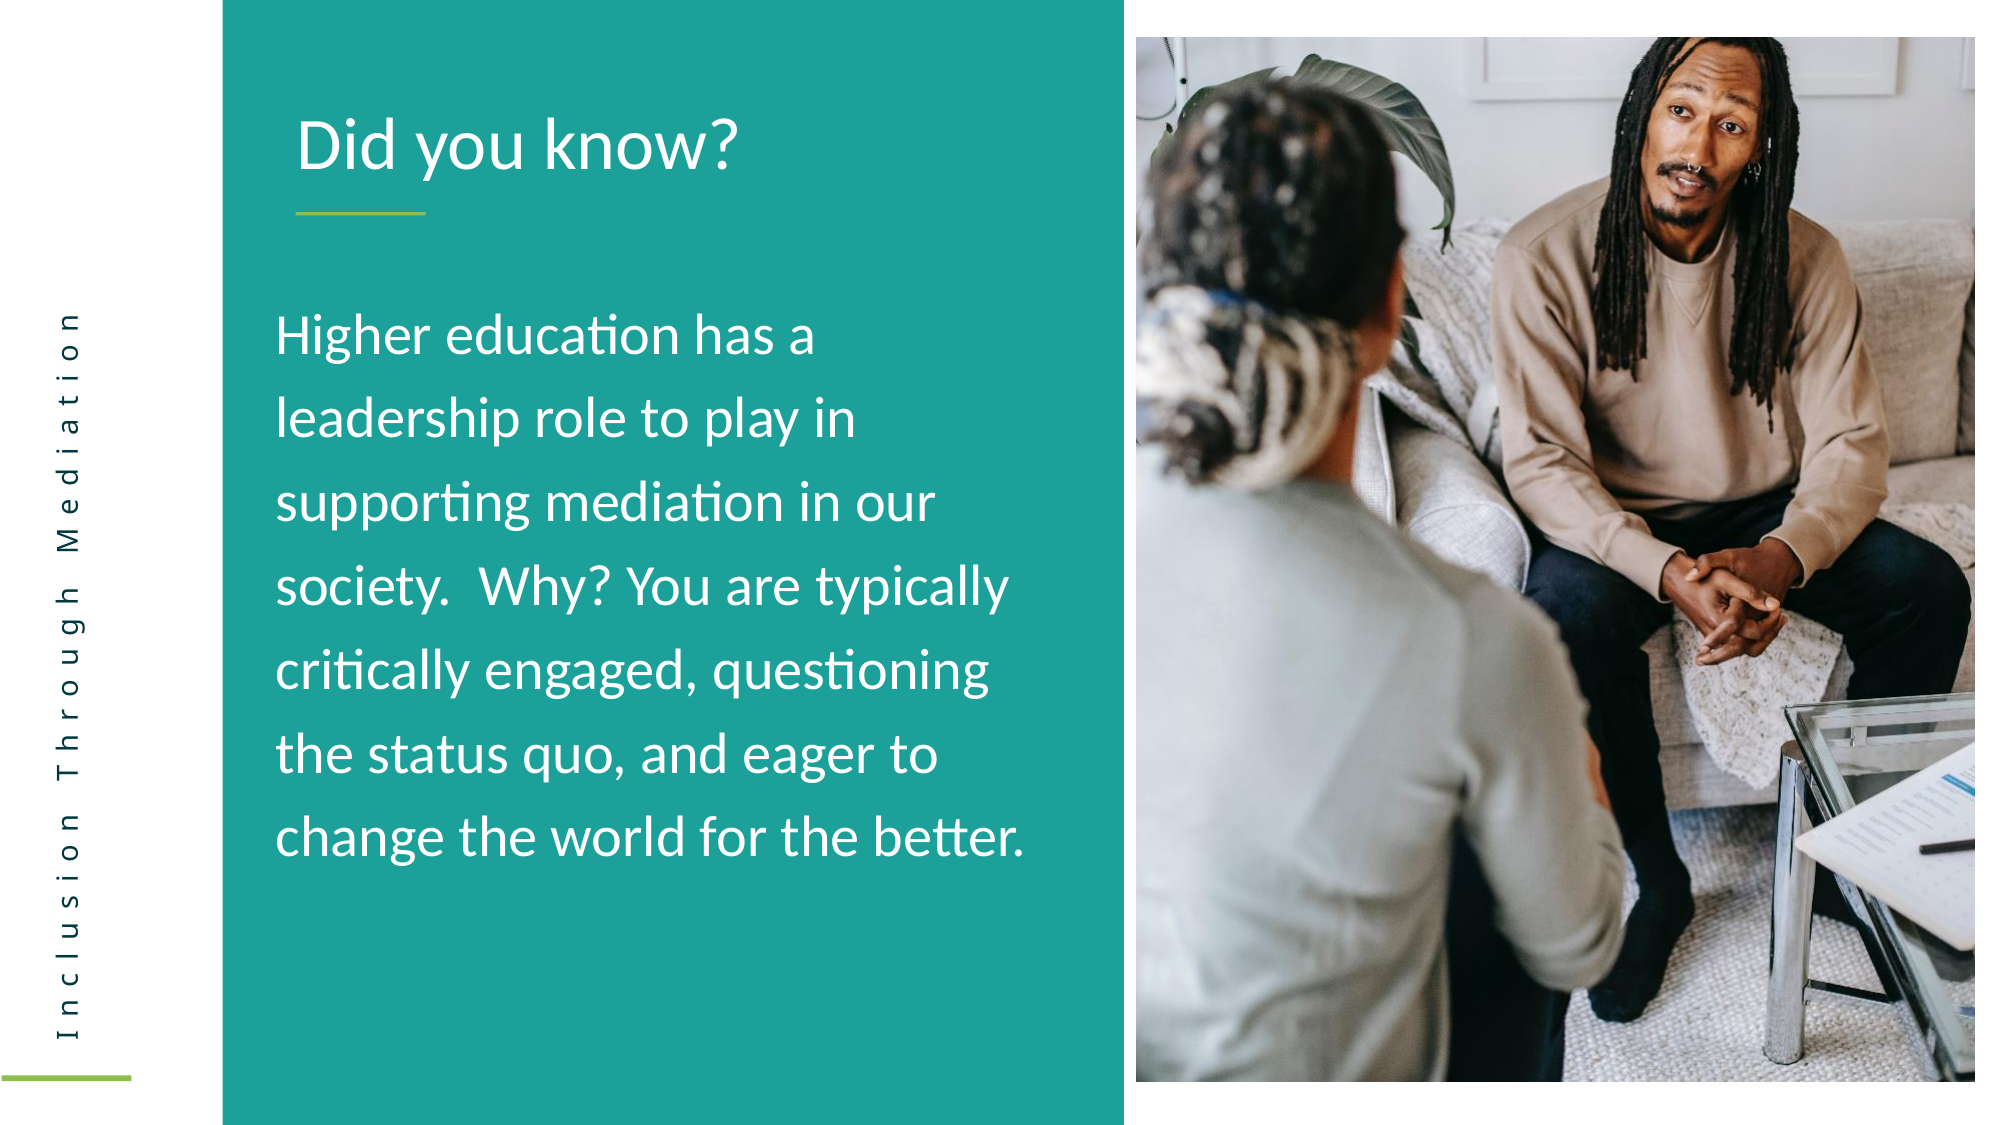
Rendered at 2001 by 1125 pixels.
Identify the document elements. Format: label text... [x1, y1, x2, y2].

picture [1124, 37, 1975, 1082]
list Higher education has a leadership role to play in supporting mediation in our society. Why? You are typically critically engaged, questioning the status quo, and eager to change the world for the better. [260, 274, 1077, 1112]
list Did you know? [281, 97, 1056, 194]
